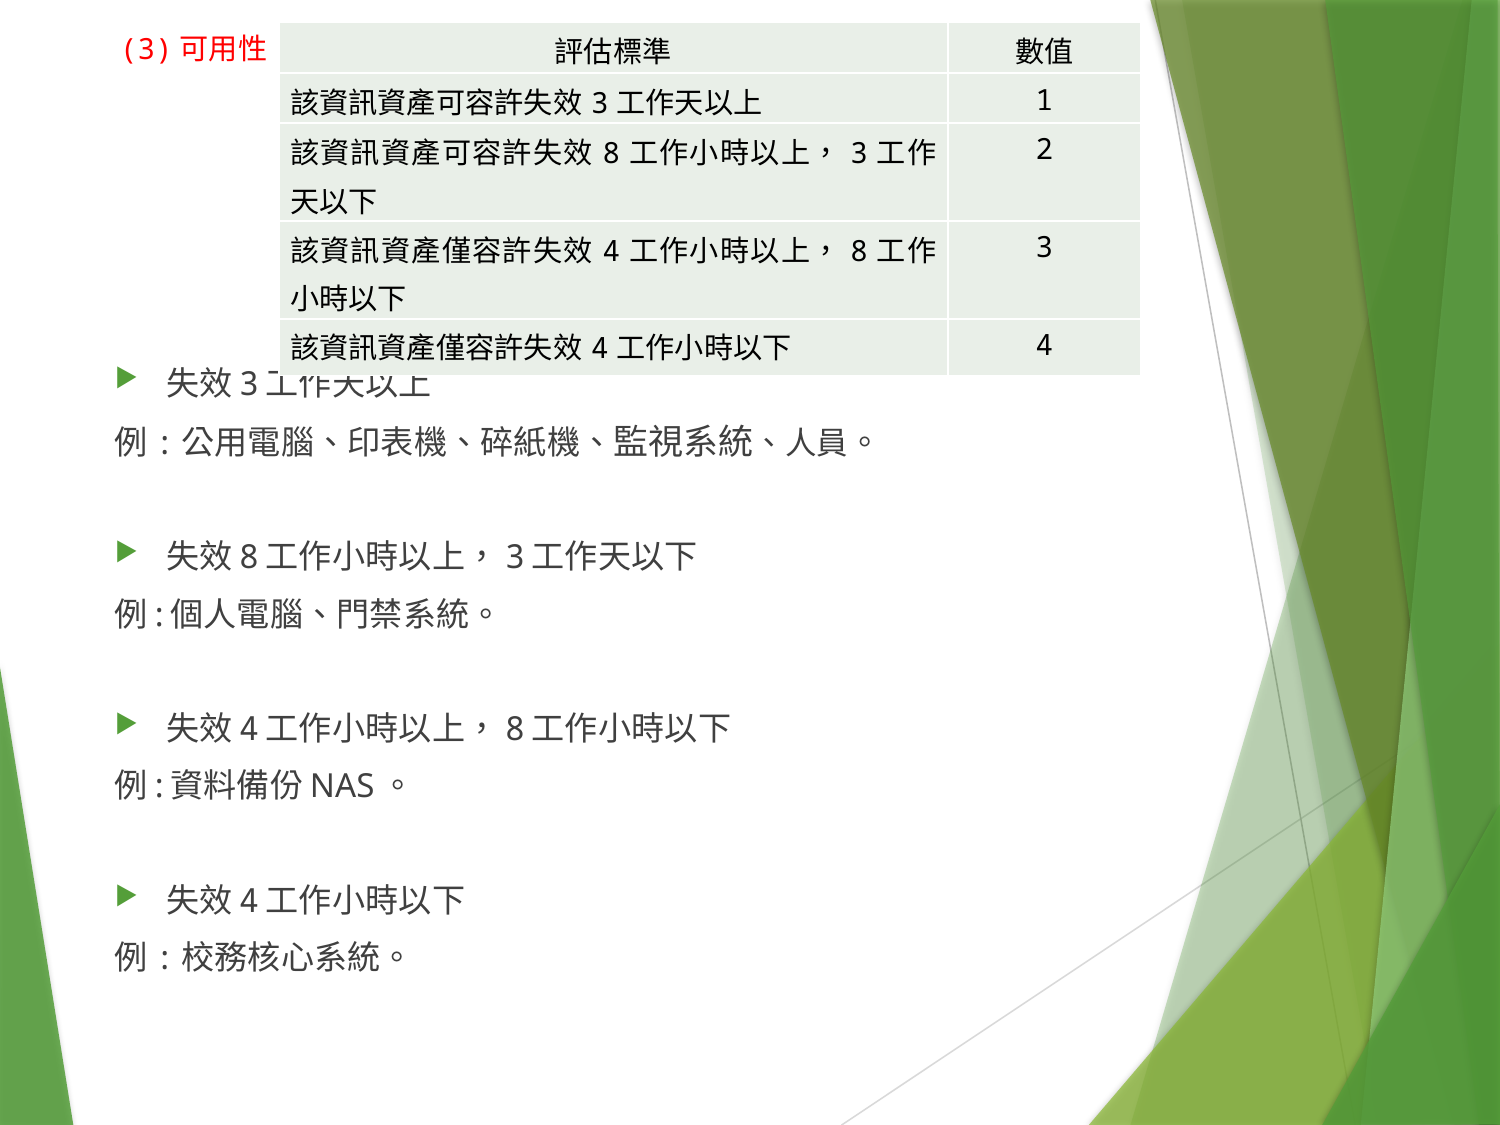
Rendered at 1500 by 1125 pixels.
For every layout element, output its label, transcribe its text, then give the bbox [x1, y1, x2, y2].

table_header 評估標準 [283, 23, 947, 72]
table_cell 4 [949, 320, 1140, 375]
table_cell 該資訊資產僅容許失效4工作小時以上，8工作小時以下 [280, 222, 947, 318]
table_cell 該資訊資產可容許失效3工作天以上 [280, 74, 947, 122]
table_cell 1 [949, 74, 1140, 122]
table_cell 3 [949, 222, 1140, 318]
table_header 數值 [949, 23, 1140, 72]
table_cell 2 [949, 124, 1140, 220]
text_box (3)可用性 [105, 22, 283, 73]
list 失效3工作天以上 例:公用電腦、印表機、碎紙機、監視系統、人員。 失效8工作小時以上，3工作天以下 例:個人電腦、門禁系統。 失效4工作小時以上，8工作小時以下 例:資料備份NAS。 失效4工作小時以下 例:校務核心系統。 [99, 354, 1142, 992]
table_cell 該資訊資產僅容許失效4工作小時以下 [280, 320, 947, 375]
table_cell 該資訊資產可容許失效8工作小時以上，3工作天以下 [280, 124, 947, 220]
